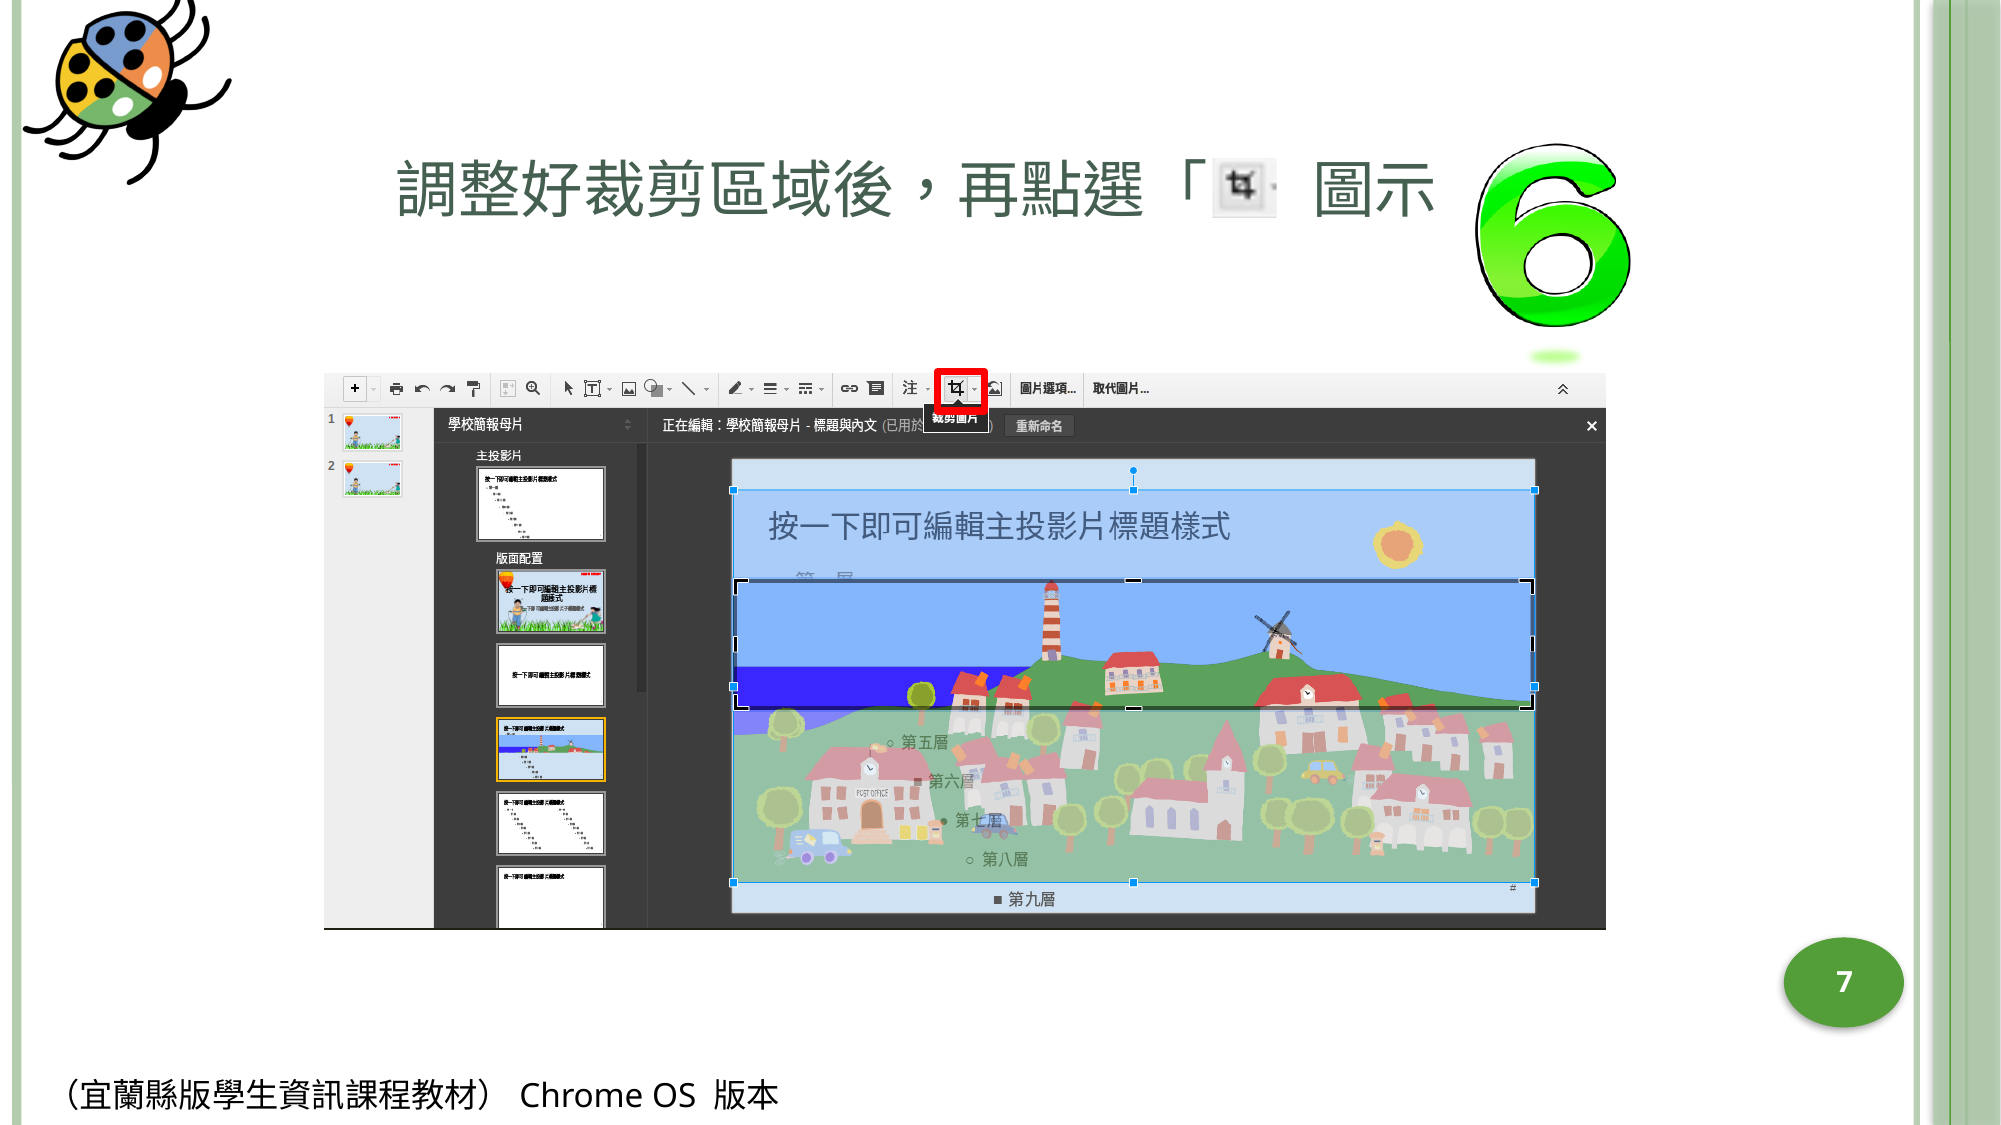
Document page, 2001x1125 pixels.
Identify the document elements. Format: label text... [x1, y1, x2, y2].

title 調整好裁剪區域後，再點選「 」圖示 [99, 45, 1734, 233]
slide_number 7 [1777, 940, 1912, 1027]
picture [1212, 158, 1278, 219]
picture [2, 0, 240, 205]
picture [1431, 131, 1669, 369]
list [324, 372, 1607, 930]
